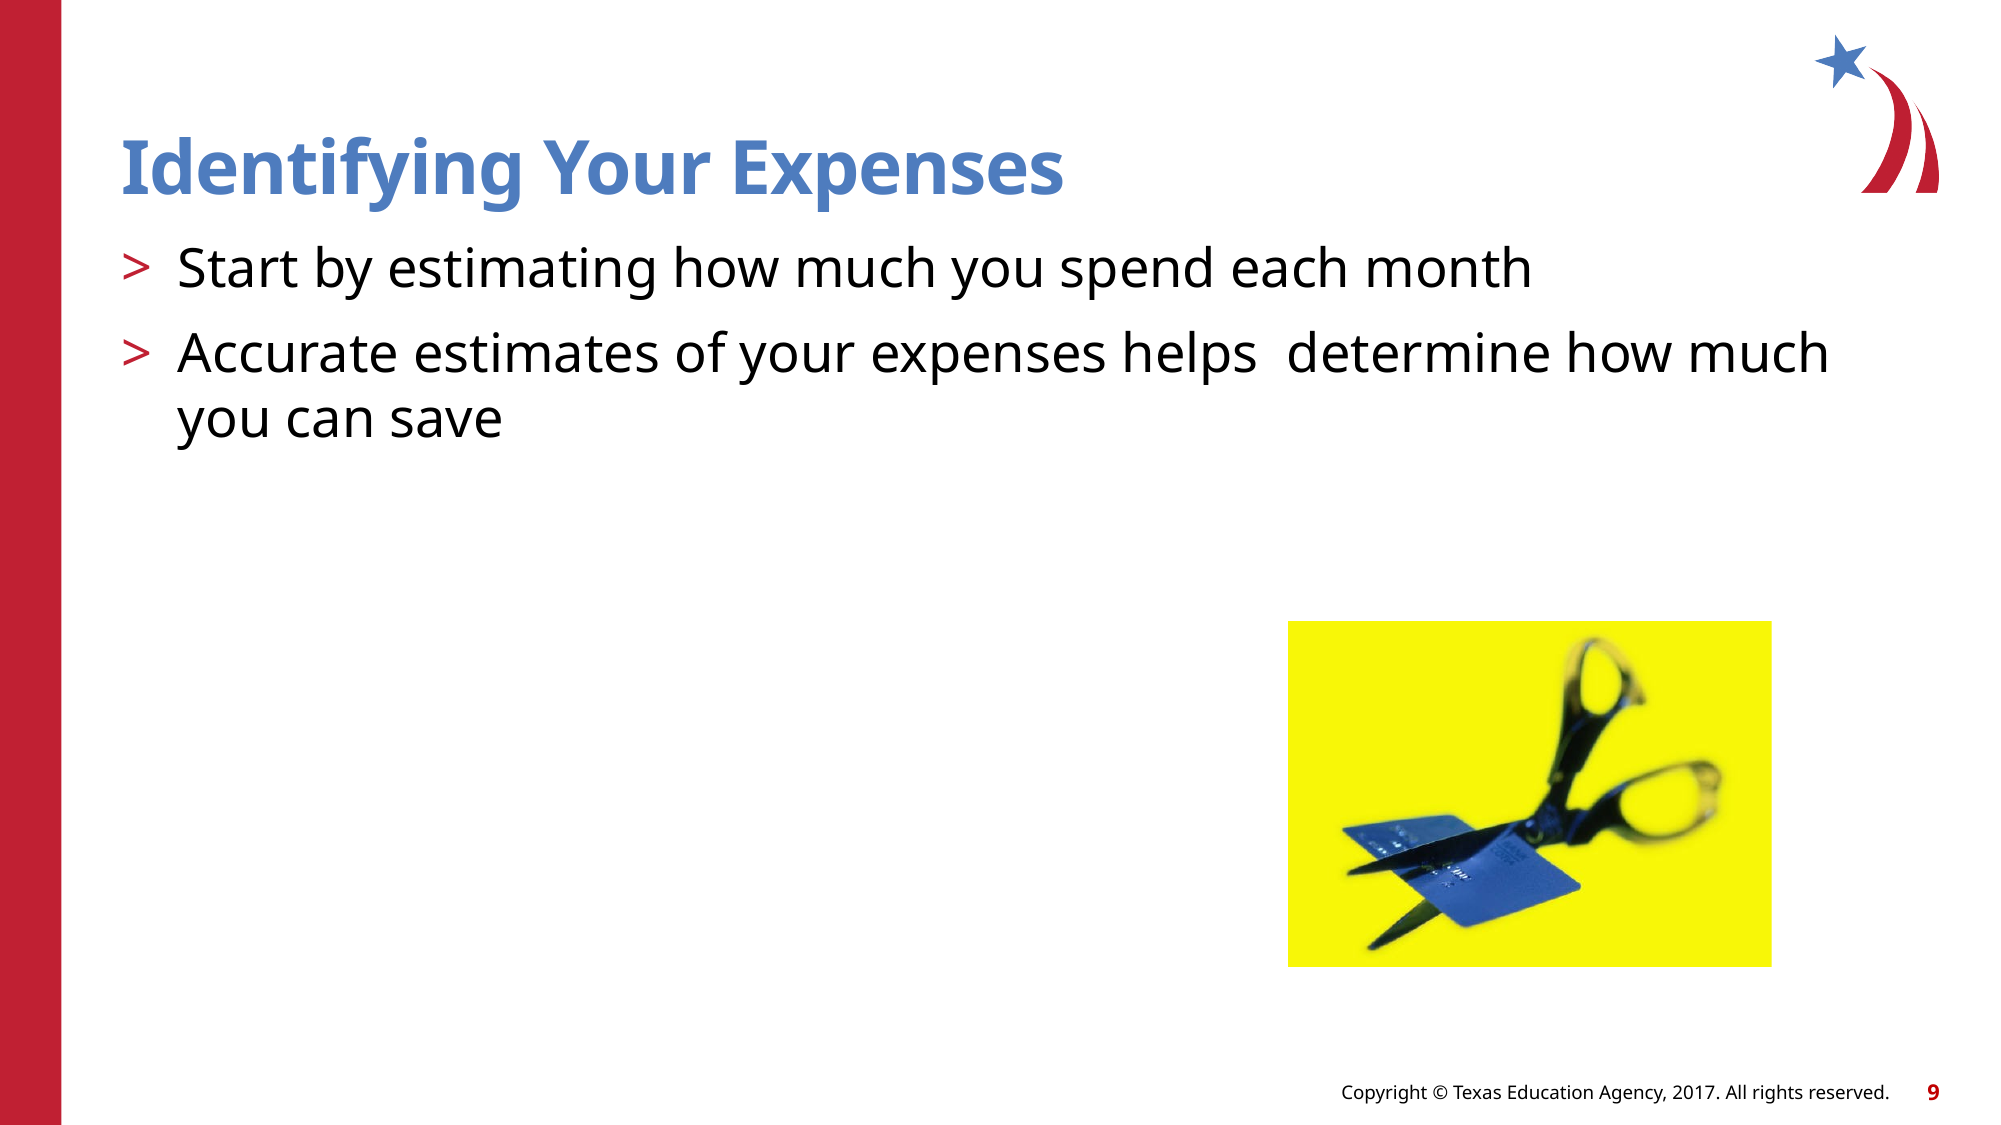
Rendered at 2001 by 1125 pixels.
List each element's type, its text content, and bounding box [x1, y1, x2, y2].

text_box [1288, 621, 1772, 967]
list Start by estimating how much you spend each month Accurate estimates of your expenses helps determine how much you can save [121, 233, 1884, 1010]
picture [1814, 34, 1939, 193]
title Identifying Your Expenses [121, 66, 1772, 211]
